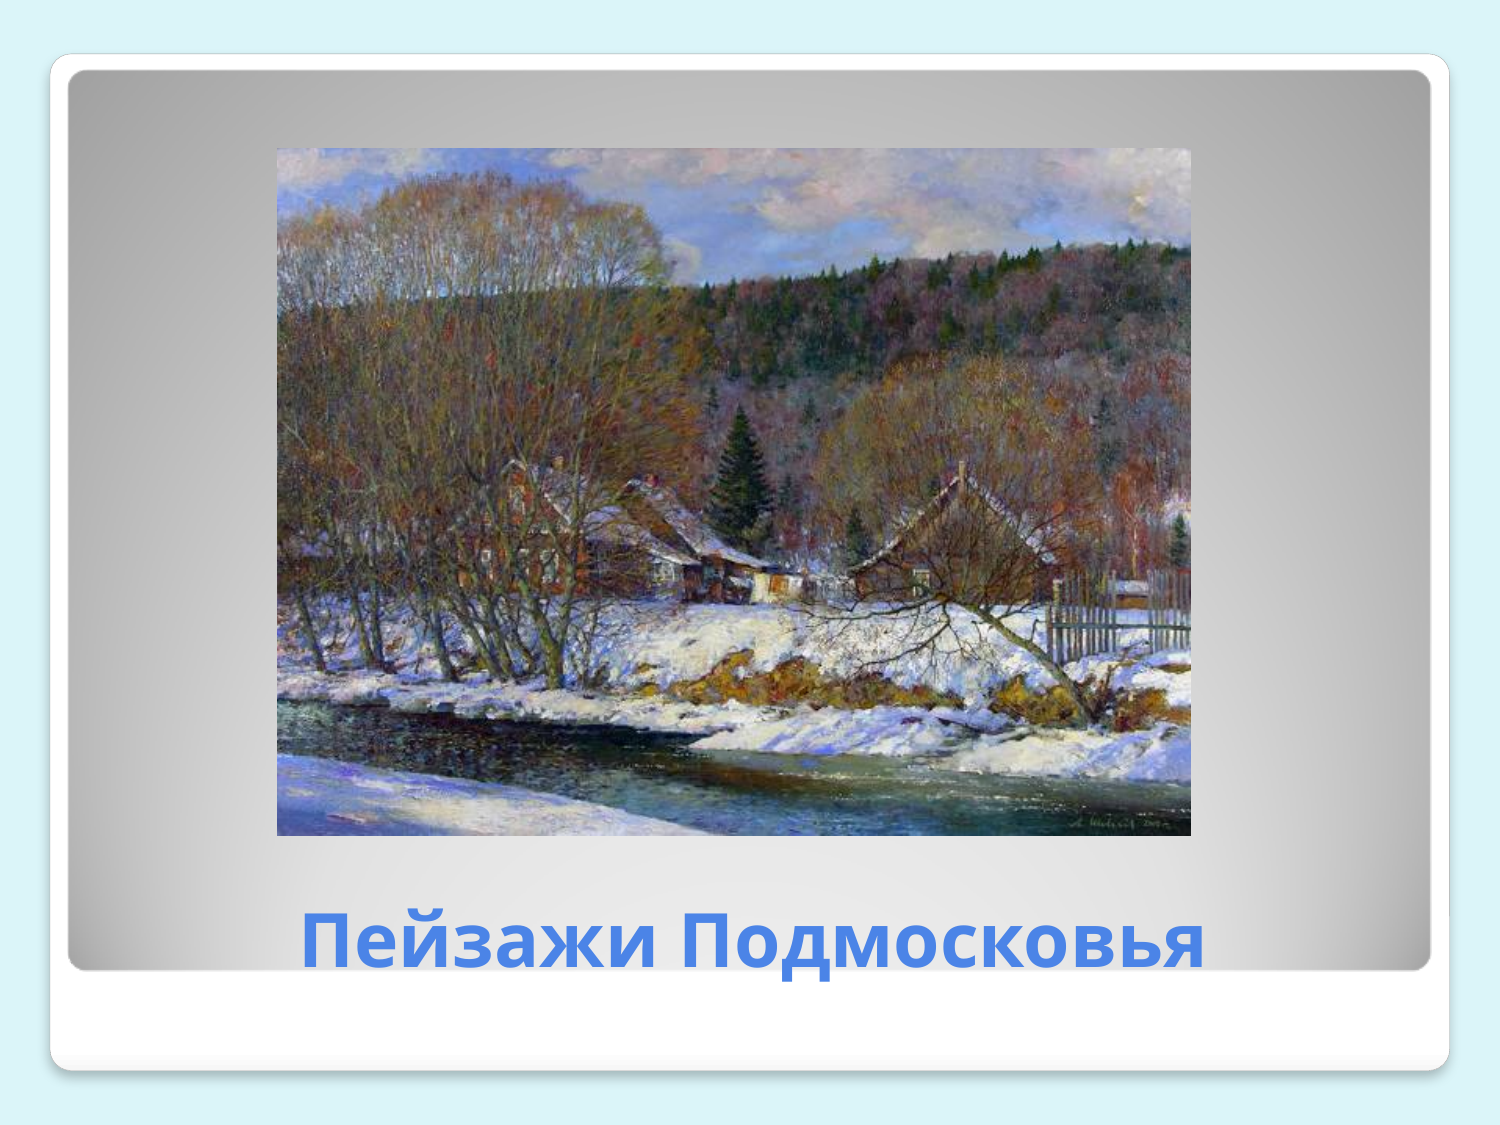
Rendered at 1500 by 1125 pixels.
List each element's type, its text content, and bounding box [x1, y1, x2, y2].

title Пейзажи Подмосковья [82, 817, 1425, 991]
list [277, 148, 1191, 837]
picture [67, 69, 1432, 972]
